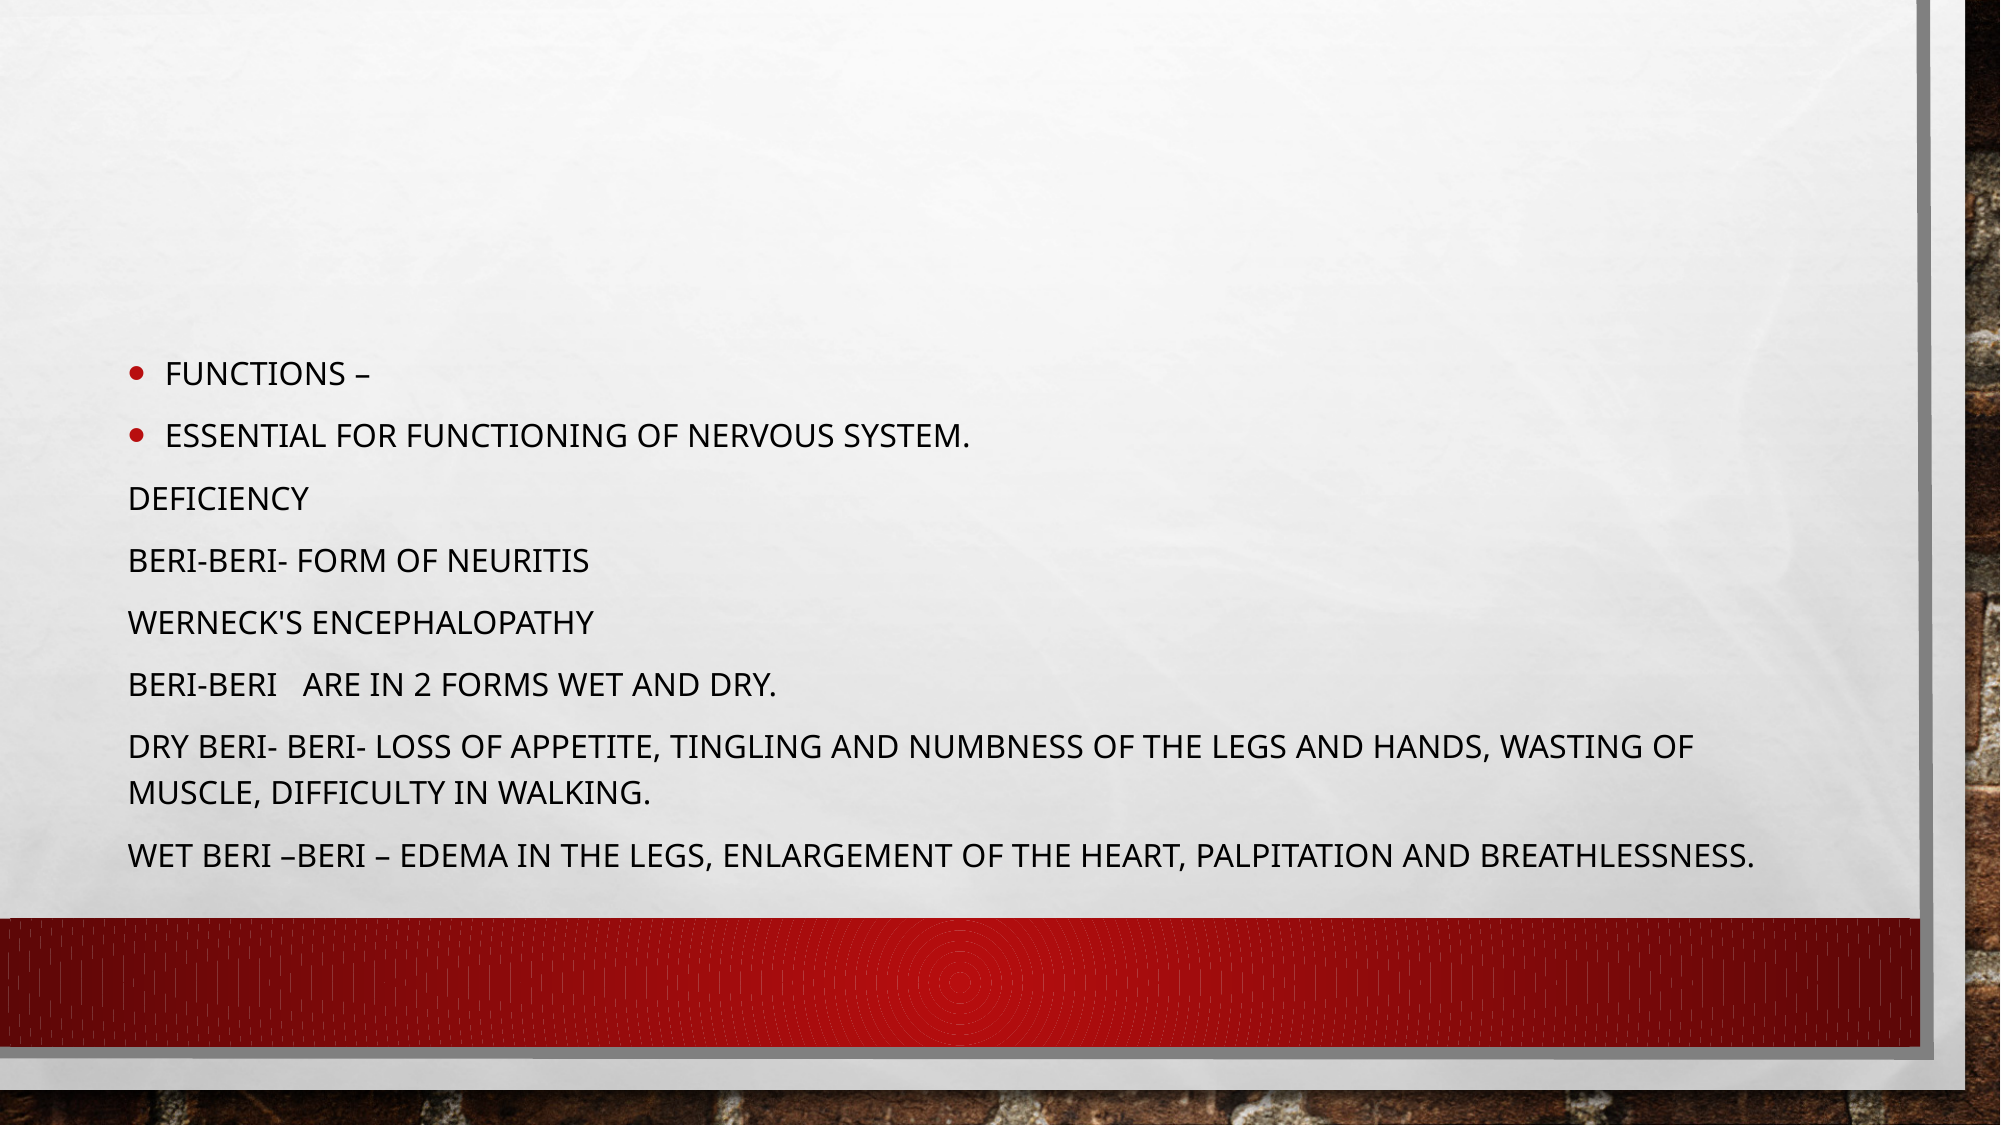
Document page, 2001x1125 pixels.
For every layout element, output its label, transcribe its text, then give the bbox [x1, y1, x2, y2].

picture [0, 0, 2000, 1125]
list FUNCTIONS – Essential for functioning of nervous system. DEFICIENCY BERI-BERI- Form of neuritis Werneck's encephalopathy Beri-beri are in 2 forms wet and dry. DRY BERI- BERI- Loss of appetite, tingling and numbness of the legs and hands, wasting of muscle, difficulty in walking. Wet berI –beri – edema in the legs, enlargement of the heart, palpitation and breathlessness. [112, 338, 1818, 882]
